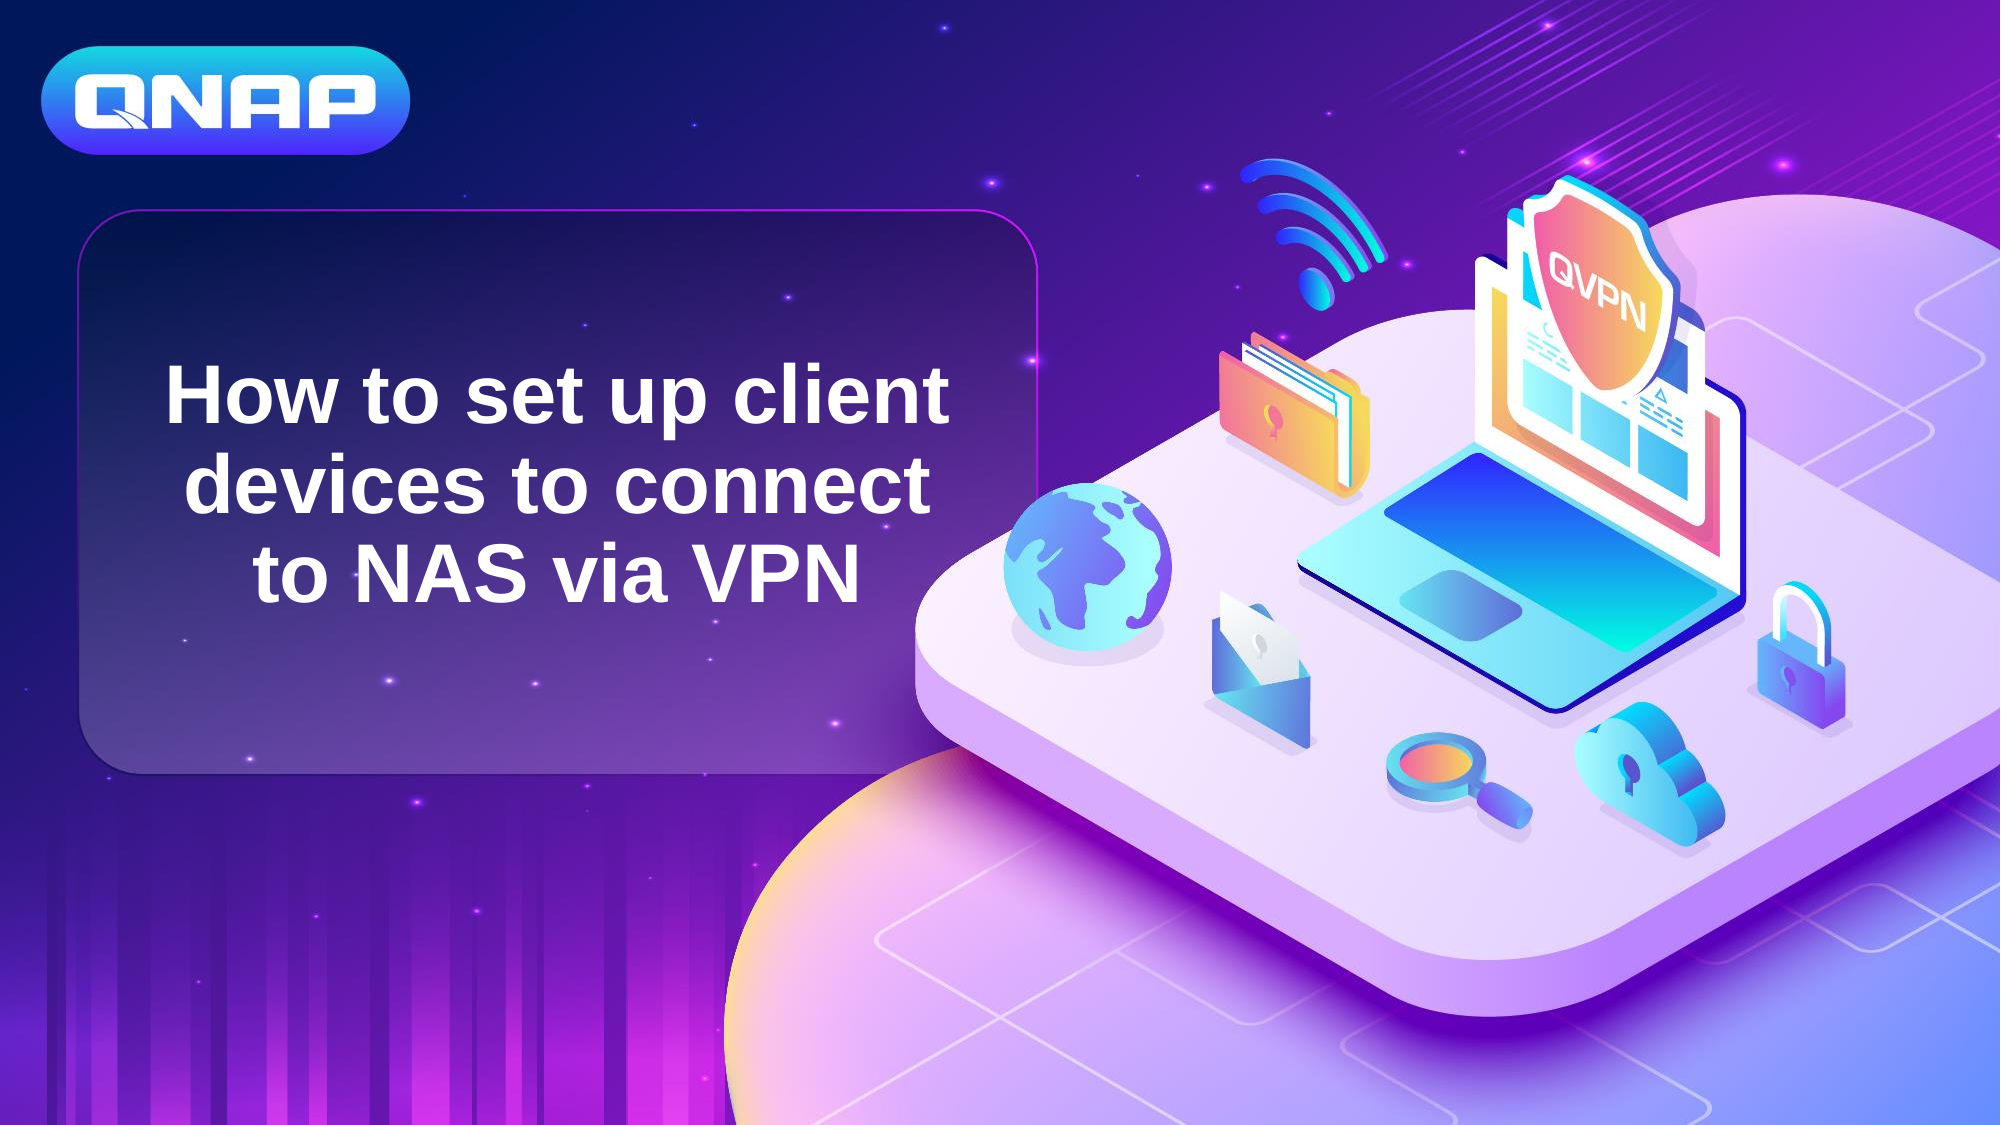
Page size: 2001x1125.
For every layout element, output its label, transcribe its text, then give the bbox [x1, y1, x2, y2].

title How to set up client devices to connect to NAS via VPN [141, 238, 974, 735]
picture [0, 0, 2000, 1125]
